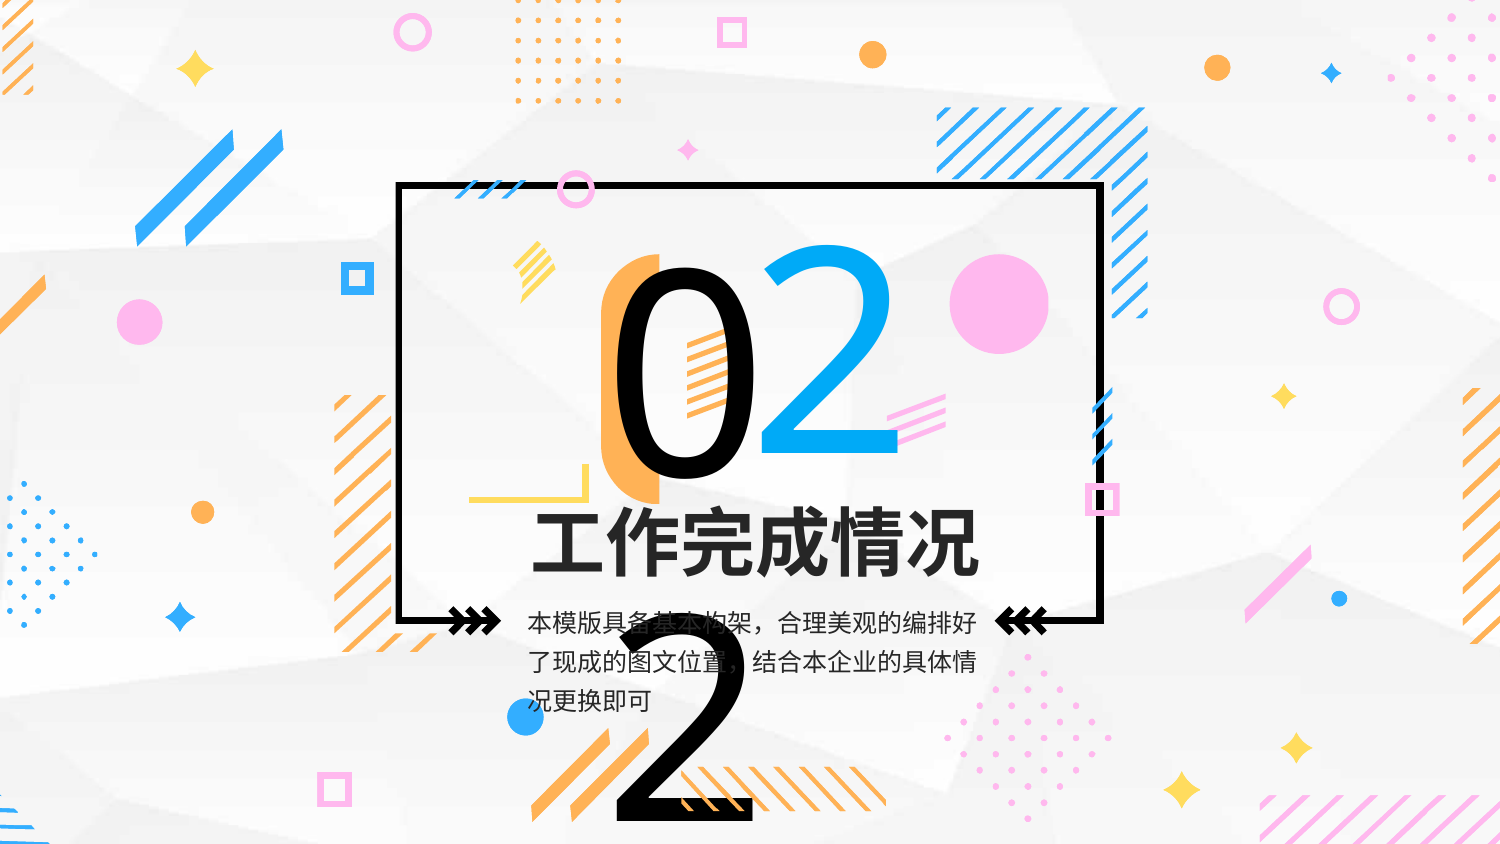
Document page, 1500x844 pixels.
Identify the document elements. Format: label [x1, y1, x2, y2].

text_box [0, 0, 1500, 844]
